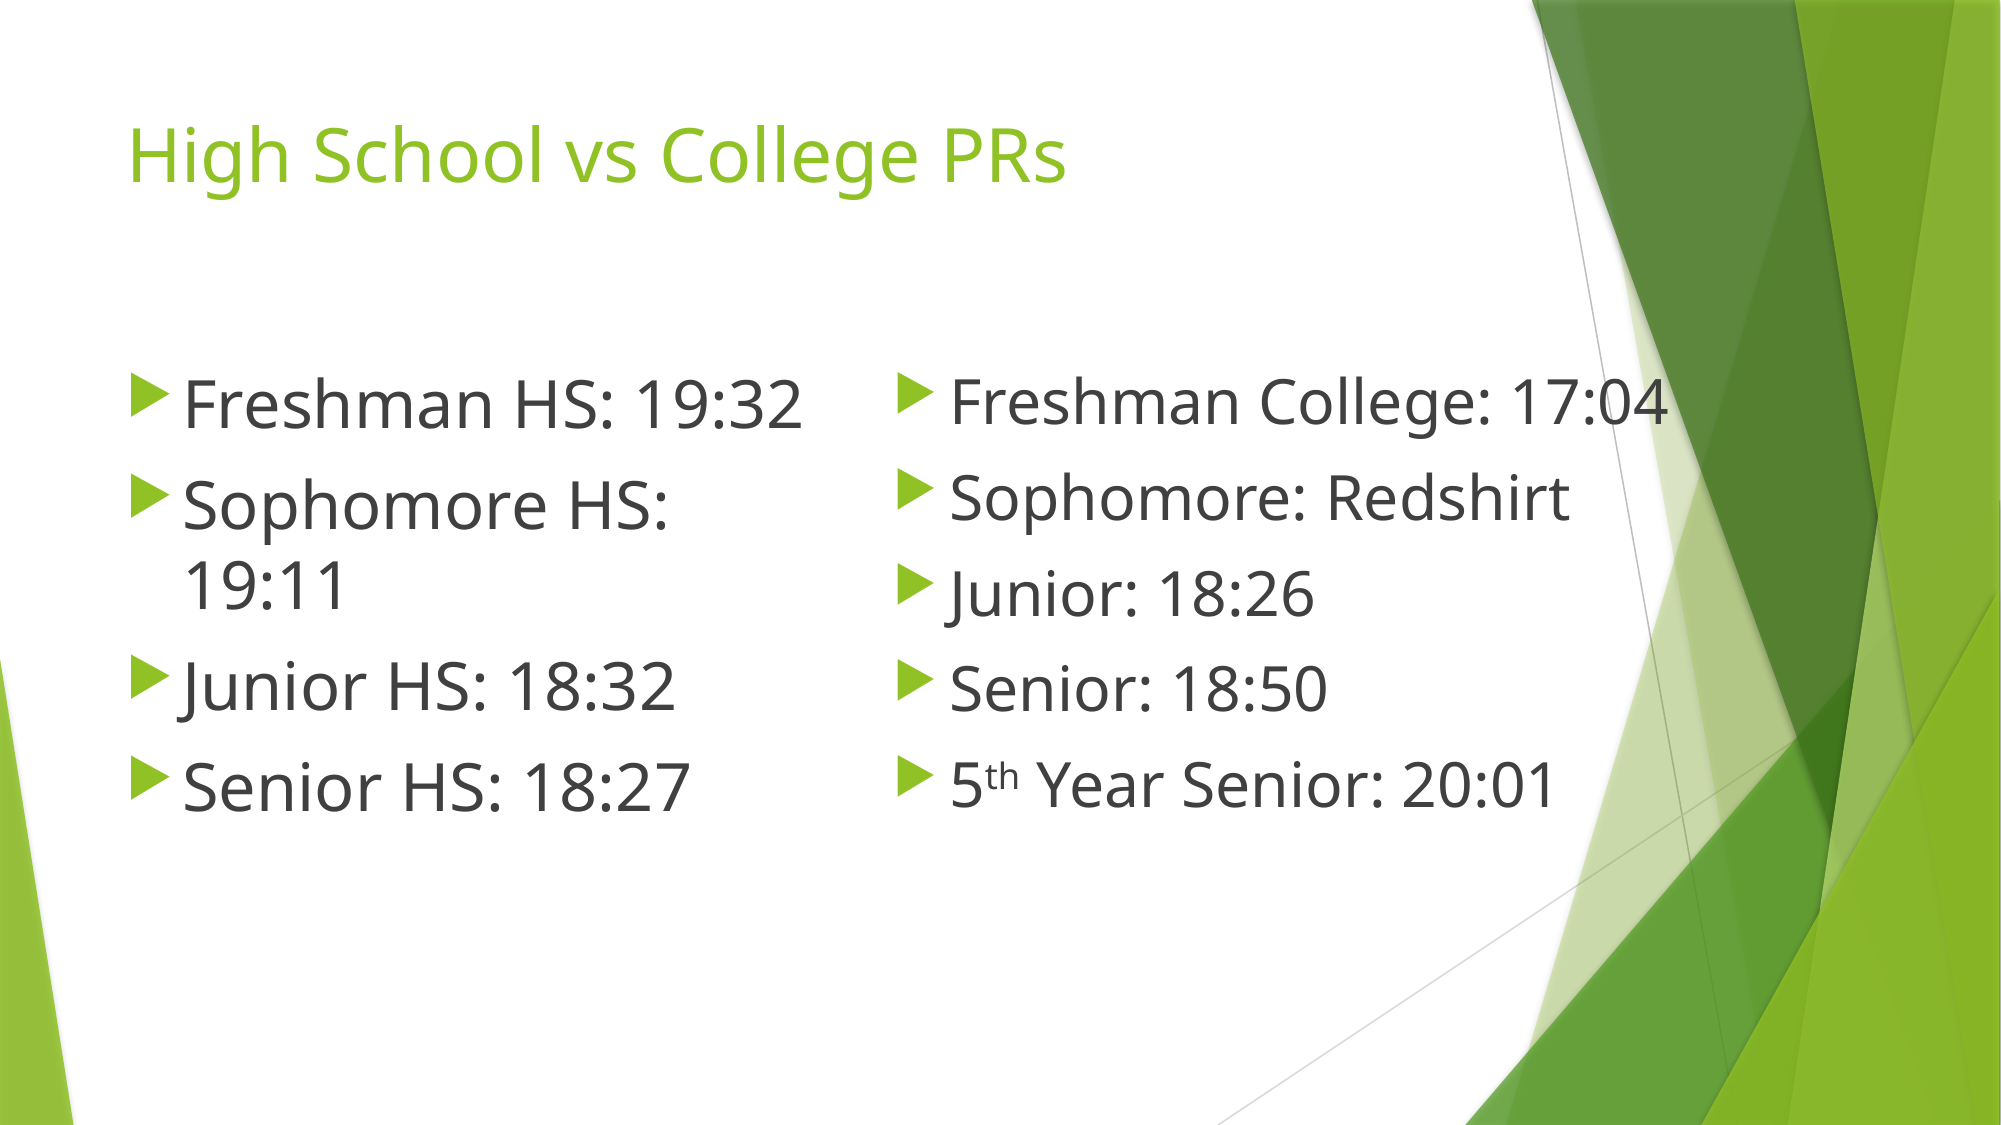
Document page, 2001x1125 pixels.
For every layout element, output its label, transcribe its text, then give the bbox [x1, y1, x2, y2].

list Freshman HS: 19:32 Sophomore HS: 19:11 Junior HS: 18:32 Senior HS: 18:27 [111, 354, 849, 992]
list Freshman College: 17:04 Sophomore: Redshirt Junior: 18:26 Senior: 18:50 5th Year Senior: 20:01 [878, 354, 1746, 992]
title High School vs College PRs [111, 99, 1522, 304]
